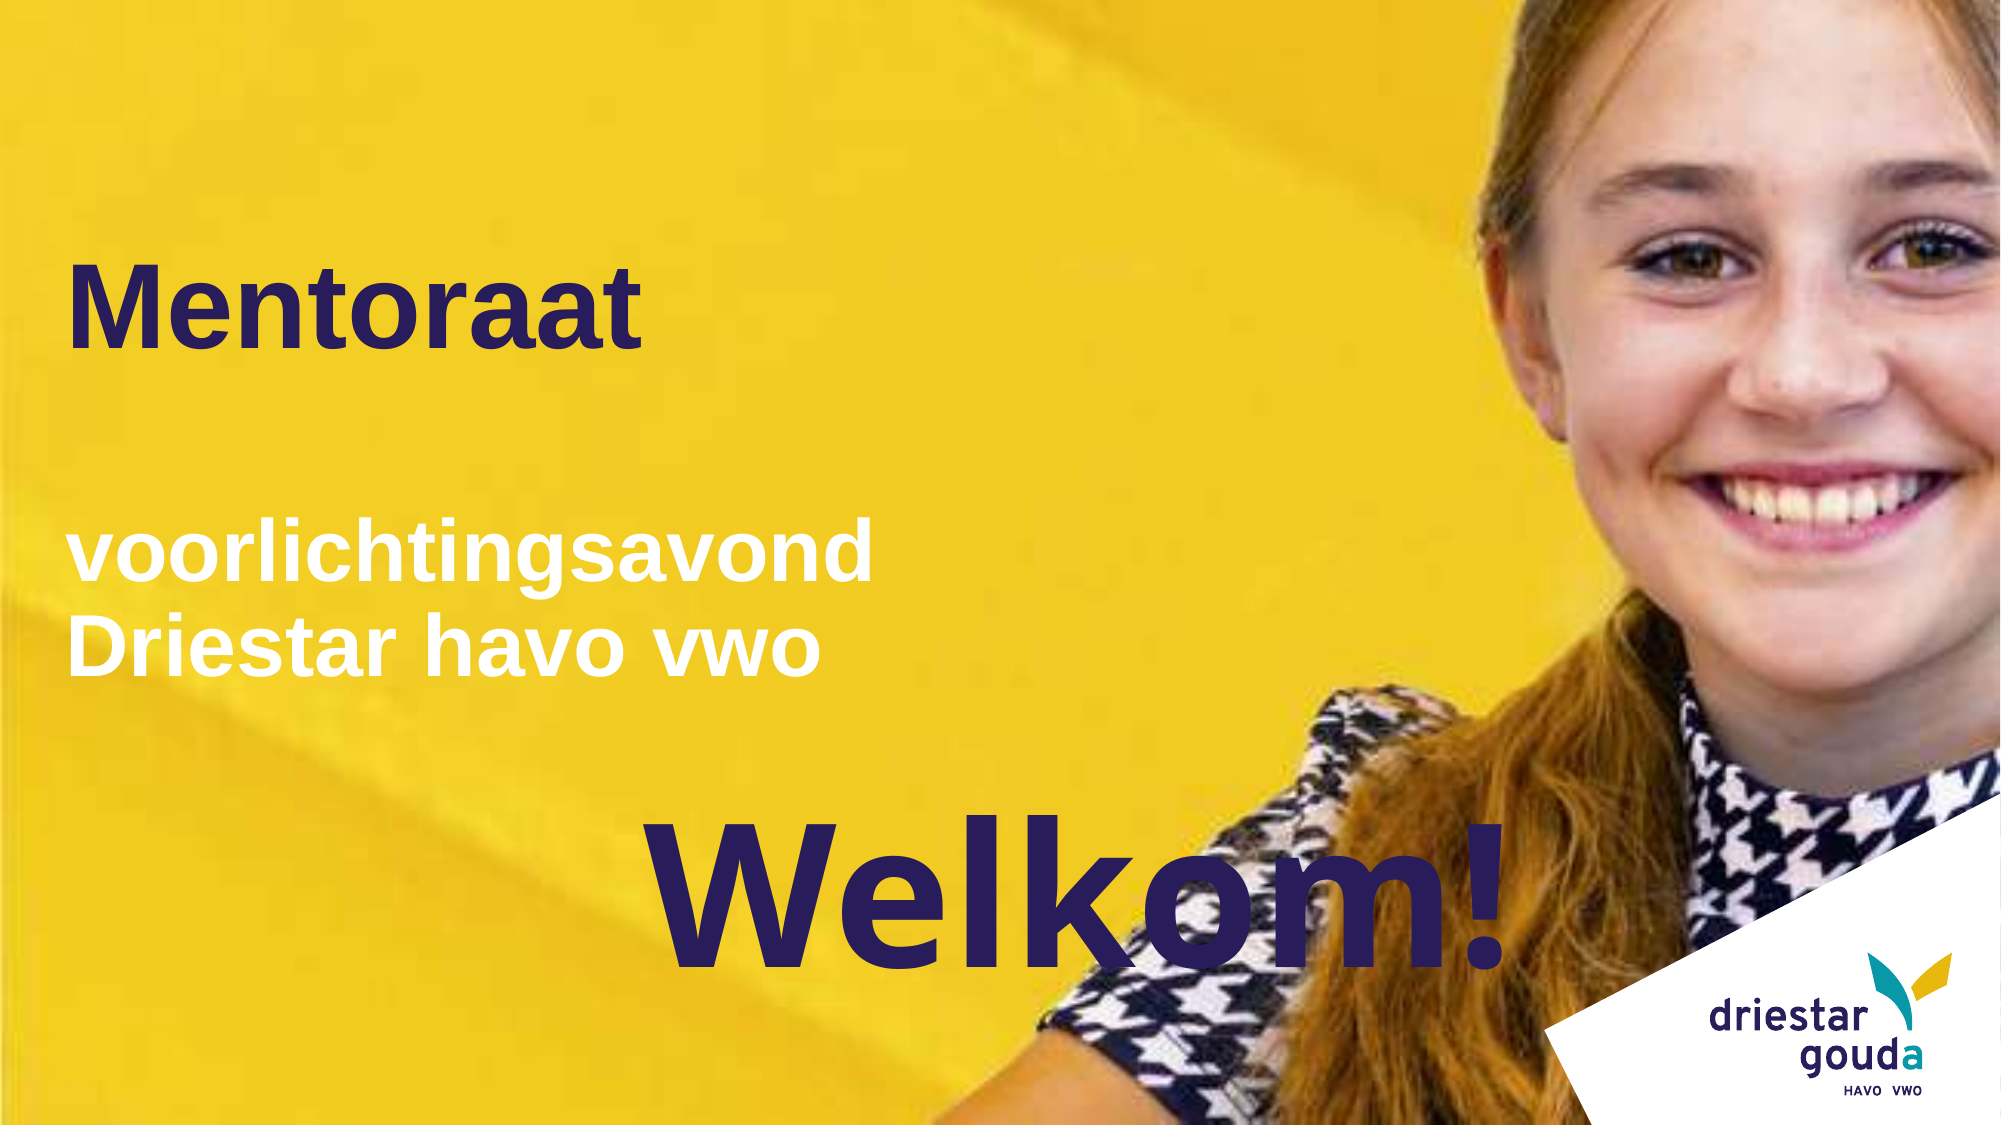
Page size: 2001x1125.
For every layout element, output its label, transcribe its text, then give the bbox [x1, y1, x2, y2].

title Mentoraat voorlichtingsavond Driestar havo vwo [50, 235, 1776, 705]
picture [0, 0, 2001, 1125]
text_box Welkom! [629, 760, 2000, 1016]
